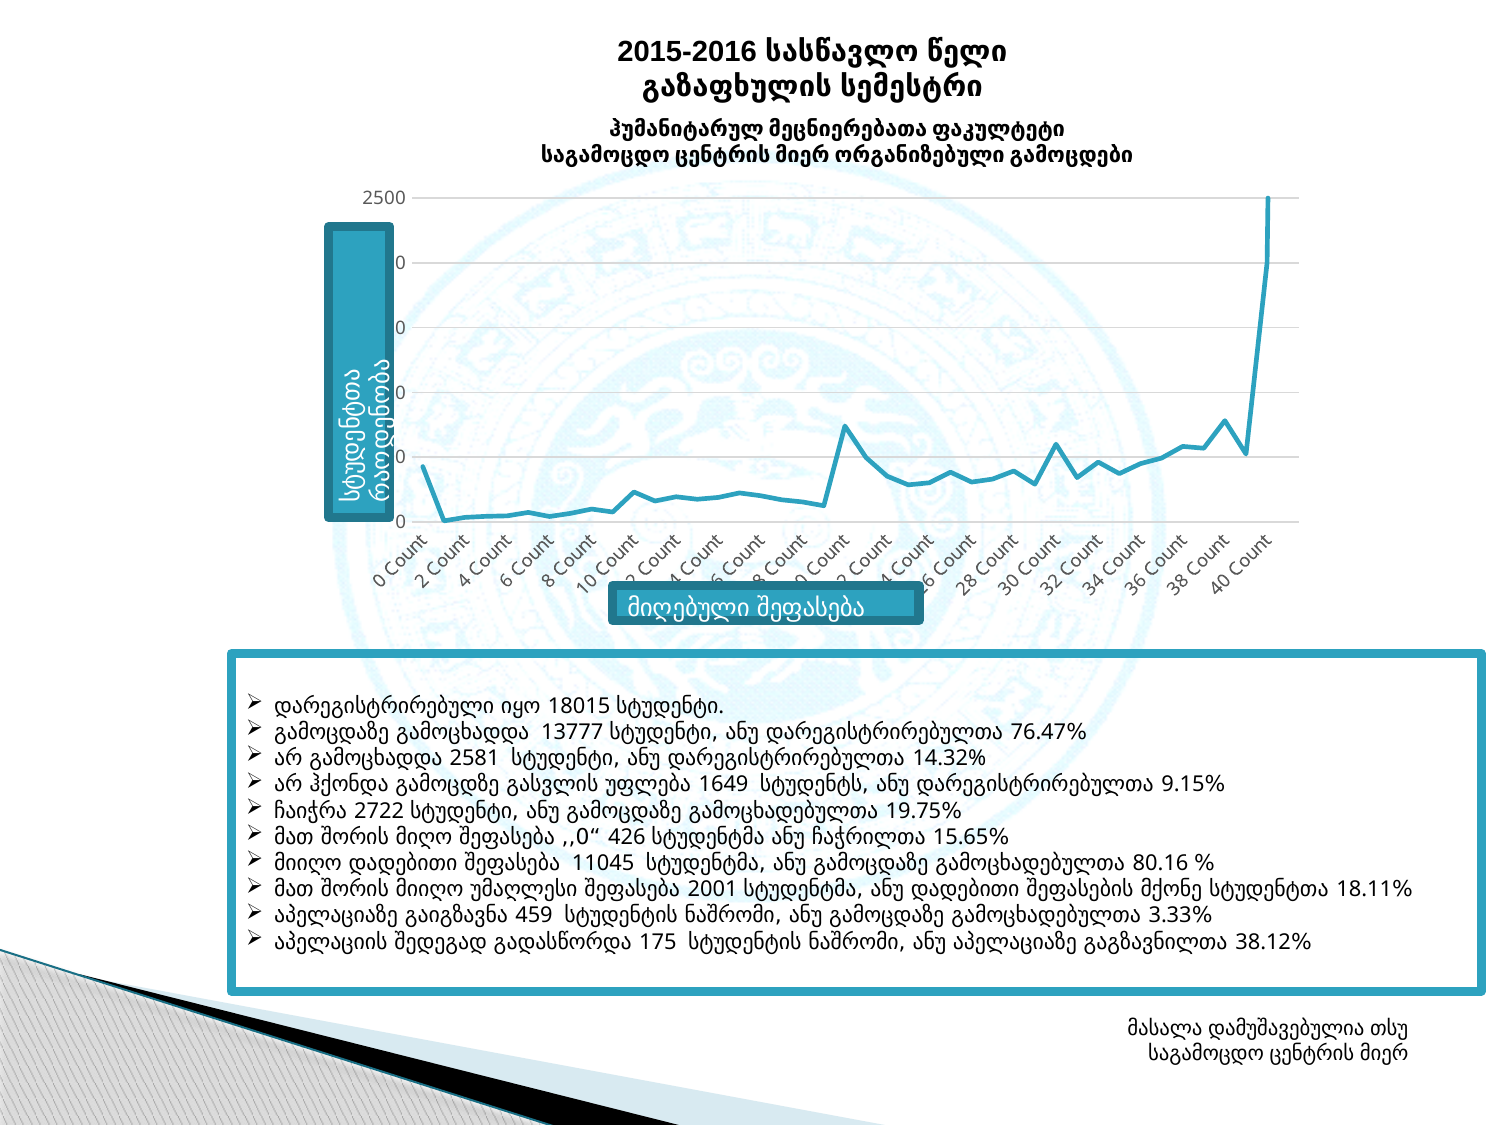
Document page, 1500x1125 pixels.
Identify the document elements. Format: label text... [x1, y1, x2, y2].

picture [330, 149, 1169, 175]
picture [330, 626, 1169, 905]
text_box დარეგისტრირებული იყო 18015 სტუდენტი. გამოცდაზე გამოცხადდა 13777 სტუდენტი, ანუ დარეგისტრირებულთა 76.47% არ გამოცხადდა 2581 სტუდენტი, ანუ დარეგისტრირებულთა 14.32% არ ჰქონდა გამოცდზე გასვლის უფლება 1649 სტუდენტს, ანუ დარეგისტრირებულთა 9.15% ჩაიჭრა 2722 სტუდენტი, ანუ გამოცდაზე გამოცხადებულთა 19.75% მათ შორის მიღო შეფასება ,,0“ 426 სტუდენტმა ანუ ჩაჭრილთა 15.65% მიიღო დადებითი შეფასება 11045 სტუდენტმა, ანუ გამოცდაზე გამოცხადებულთა 80.16 % მათ შორის მიიღო უმაღლესი შეფასება 2001 სტუდენტმა, ანუ დადებითი შეფასების მქონე სტუდენტთა 18.11% აპელაციაზე გაიგზავნა 459 სტუდენტის ნაშრომი, ანუ გამოცდაზე გამოცხადებულთა 3.33% აპელაციის შედეგად გადასწორდა 175 სტუდენტის ნაშრომი, ანუ აპელაციაზე გაგზავნილთა 38.12% [227, 649, 1486, 996]
text_box ჰუმანიტარულ მეცნიერებათა ფაკულტეტი საგამოცდო ცენტრის მიერ ორგანიზებული გამოცდები [462, 107, 1213, 175]
chart [212, 175, 1363, 626]
footer მასალა დამუშავებულია თსუ საგამოცდო ცენტრის მიერ [1037, 1012, 1424, 1073]
text_box 2015-2016 სასწავლო წელი გაზაფხულის სემესტრი [587, 24, 1038, 107]
